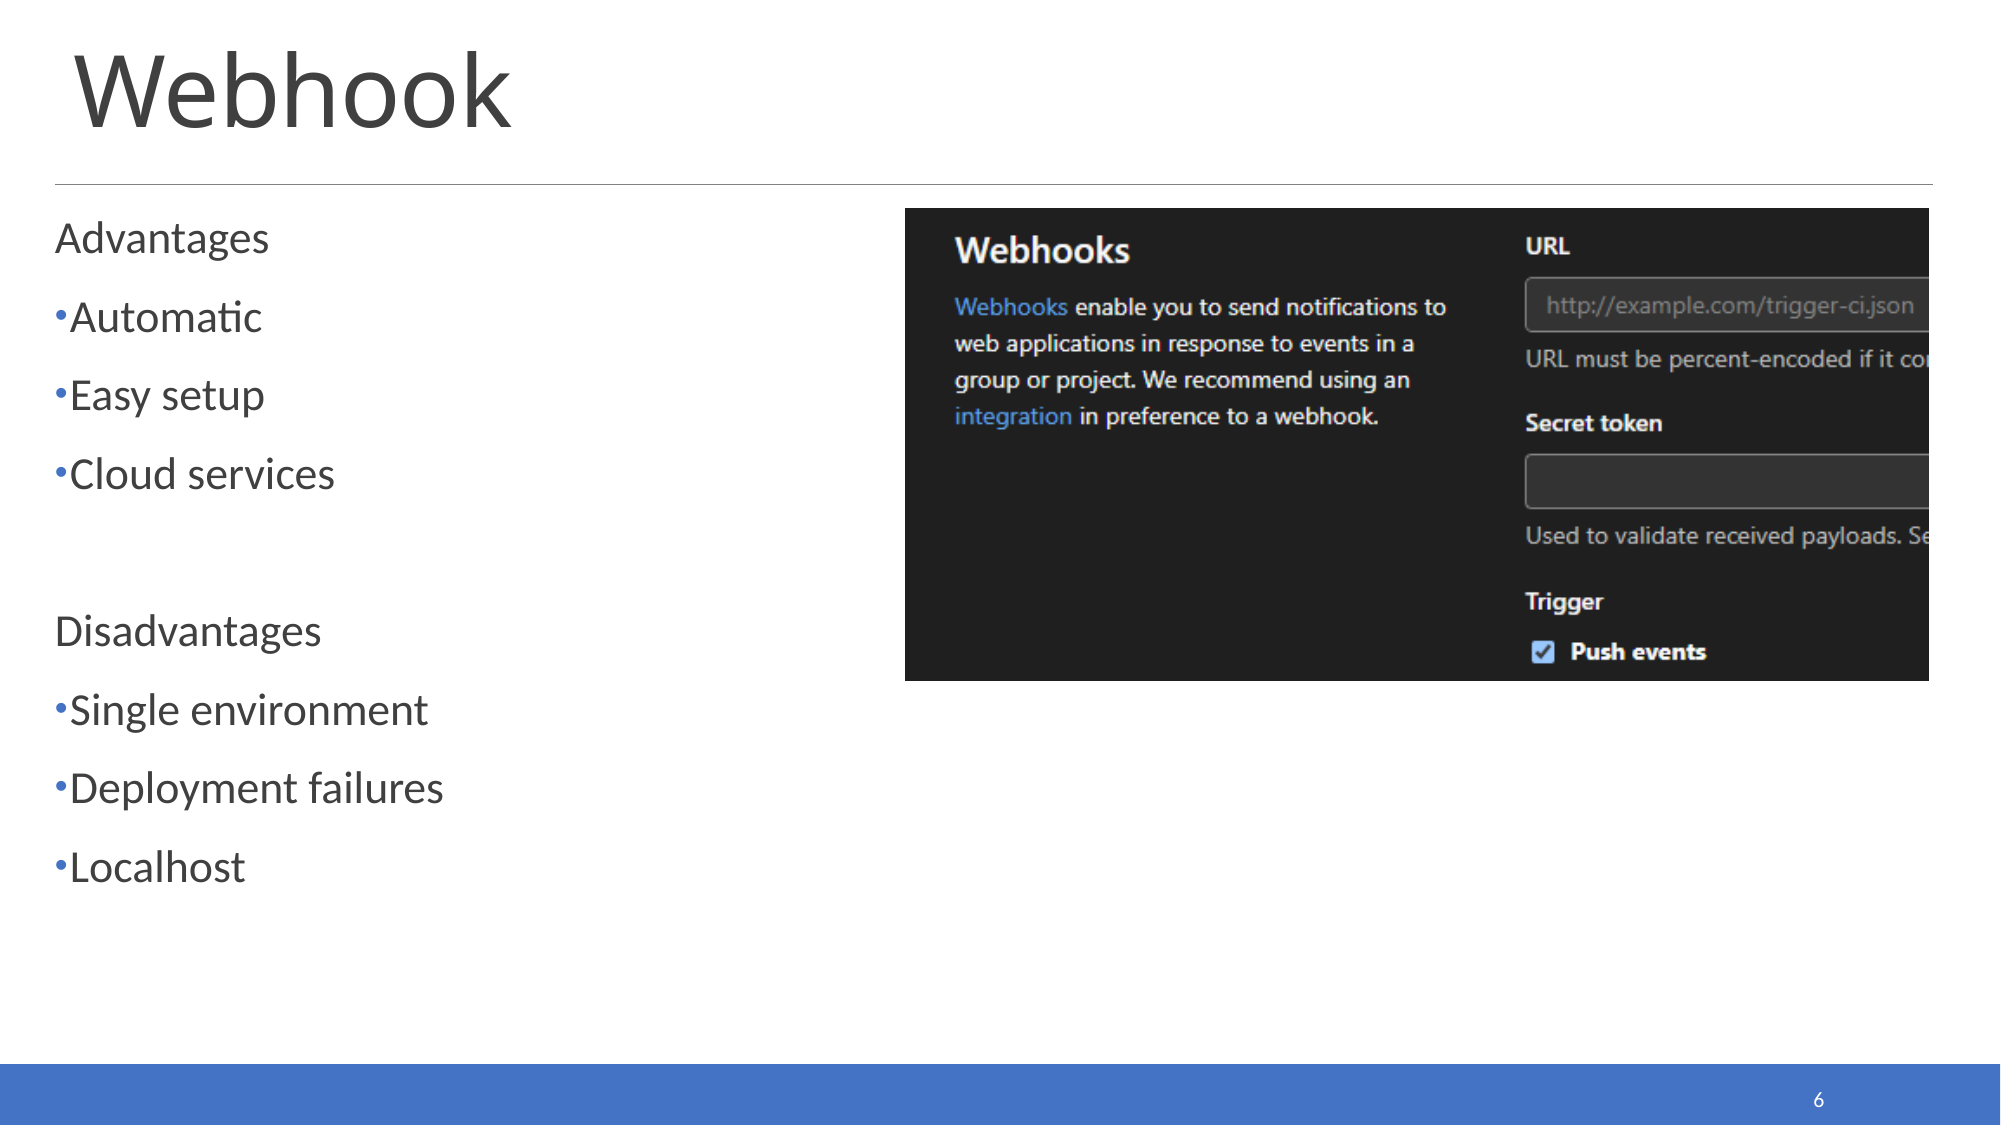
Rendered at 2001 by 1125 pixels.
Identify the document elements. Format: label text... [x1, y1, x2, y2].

picture [904, 207, 1929, 682]
title Webhook [59, 29, 1938, 156]
slide_number 6 [1624, 1077, 1840, 1120]
list Advantages Automatic Easy setup Cloud services Disadvantages Single environment Deployment failures Localhost [55, 208, 906, 1035]
